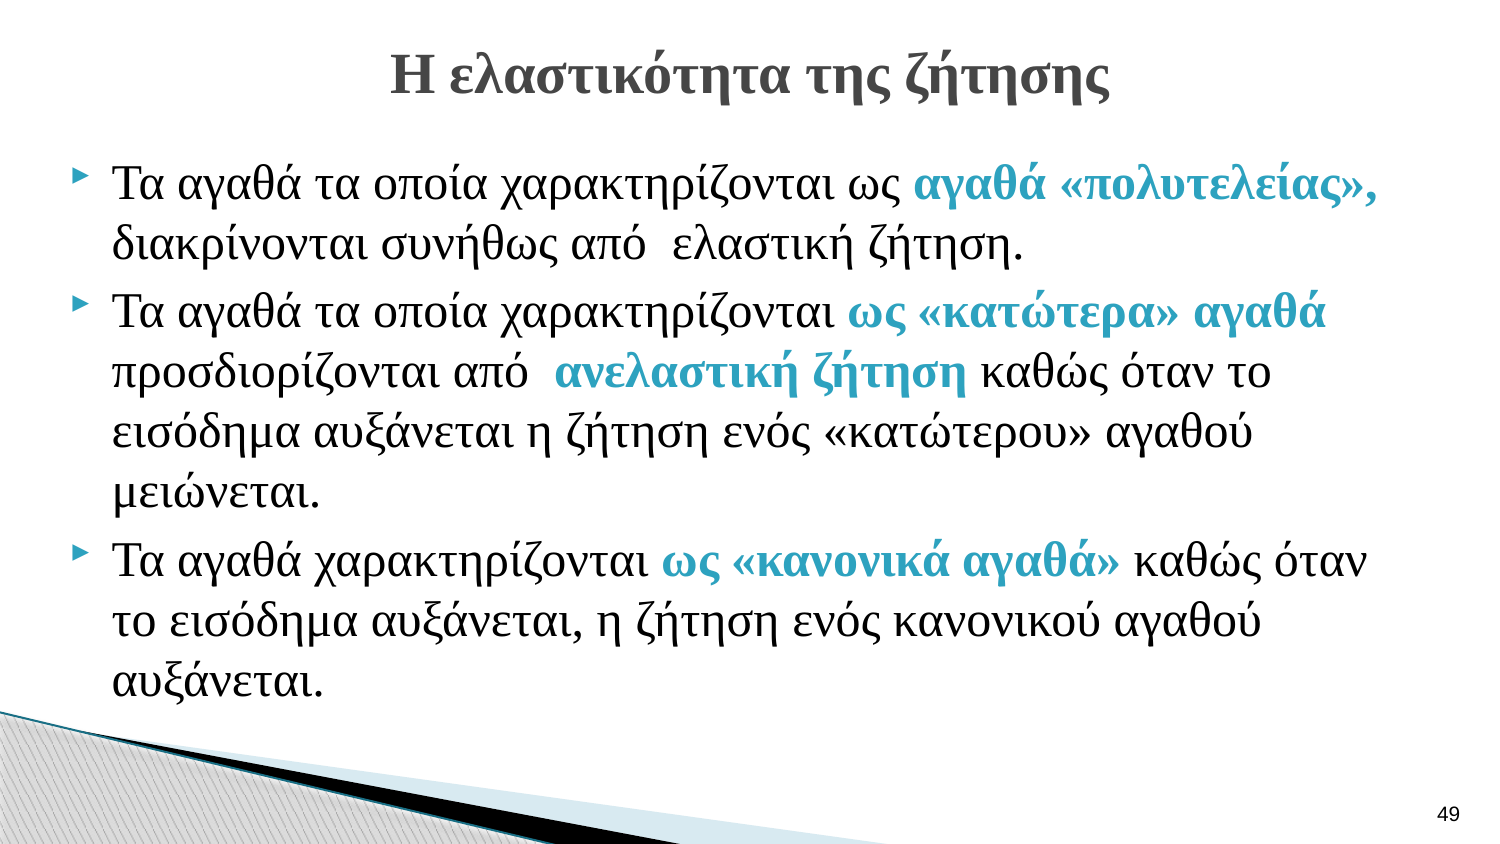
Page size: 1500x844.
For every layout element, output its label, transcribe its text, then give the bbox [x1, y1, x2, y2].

slide_number 49 [1418, 788, 1479, 834]
list Τα αγαθά τα οποία χαρακτηρίζονται ως αγαθά «πολυτελείας», διακρίνονται συνήθως από ελαστική ζήτηση. Τα αγαθά τα οποία χαρακτηρίζονται ως «κατώτερα» αγαθά προσδιορίζονται από ανελαστική ζήτηση καθώς όταν το εισόδημα αυξάνεται η ζήτηση ενός «κατώτερου» αγαθού μειώνεται. Τα αγαθά χαρακτηρίζονται ως «κανονικά αγαθά» καθώς όταν το εισόδημα αυξάνεται, η ζήτηση ενός κανονικού αγαθού αυξάνεται. [36, 142, 1437, 844]
title Η ελαστικότητα της ζήτησης [0, 0, 1500, 141]
